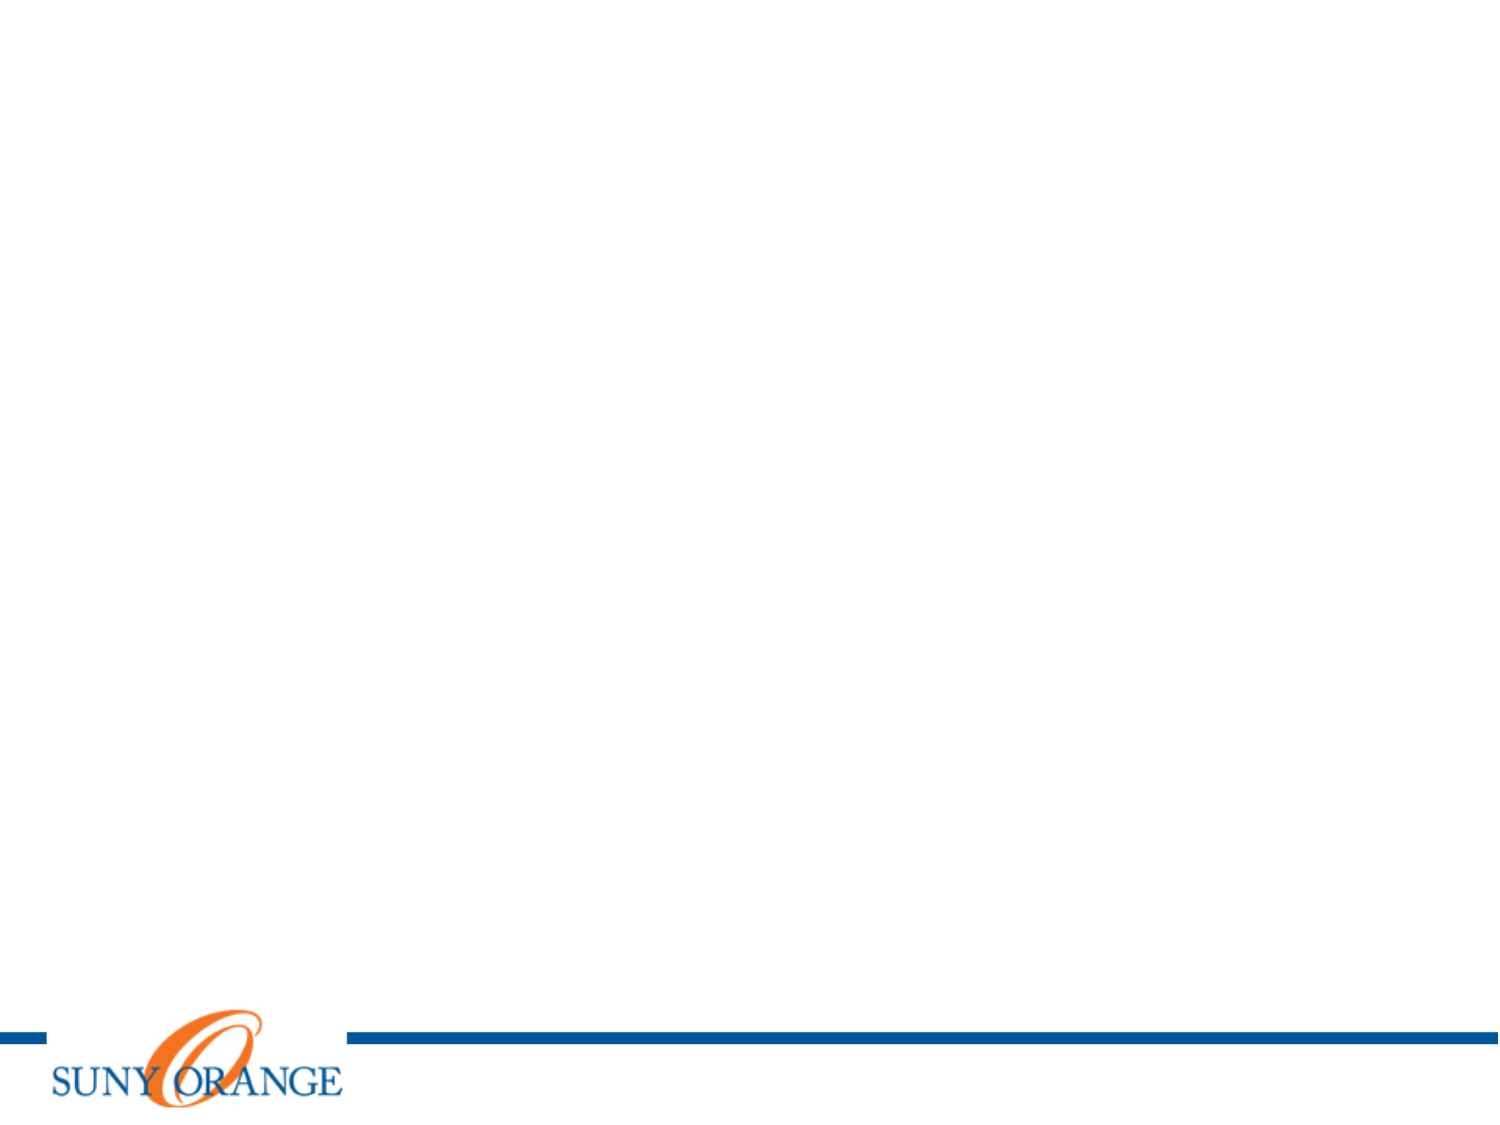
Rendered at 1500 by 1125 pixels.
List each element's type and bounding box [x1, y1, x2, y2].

picture [0, 1007, 1498, 1125]
